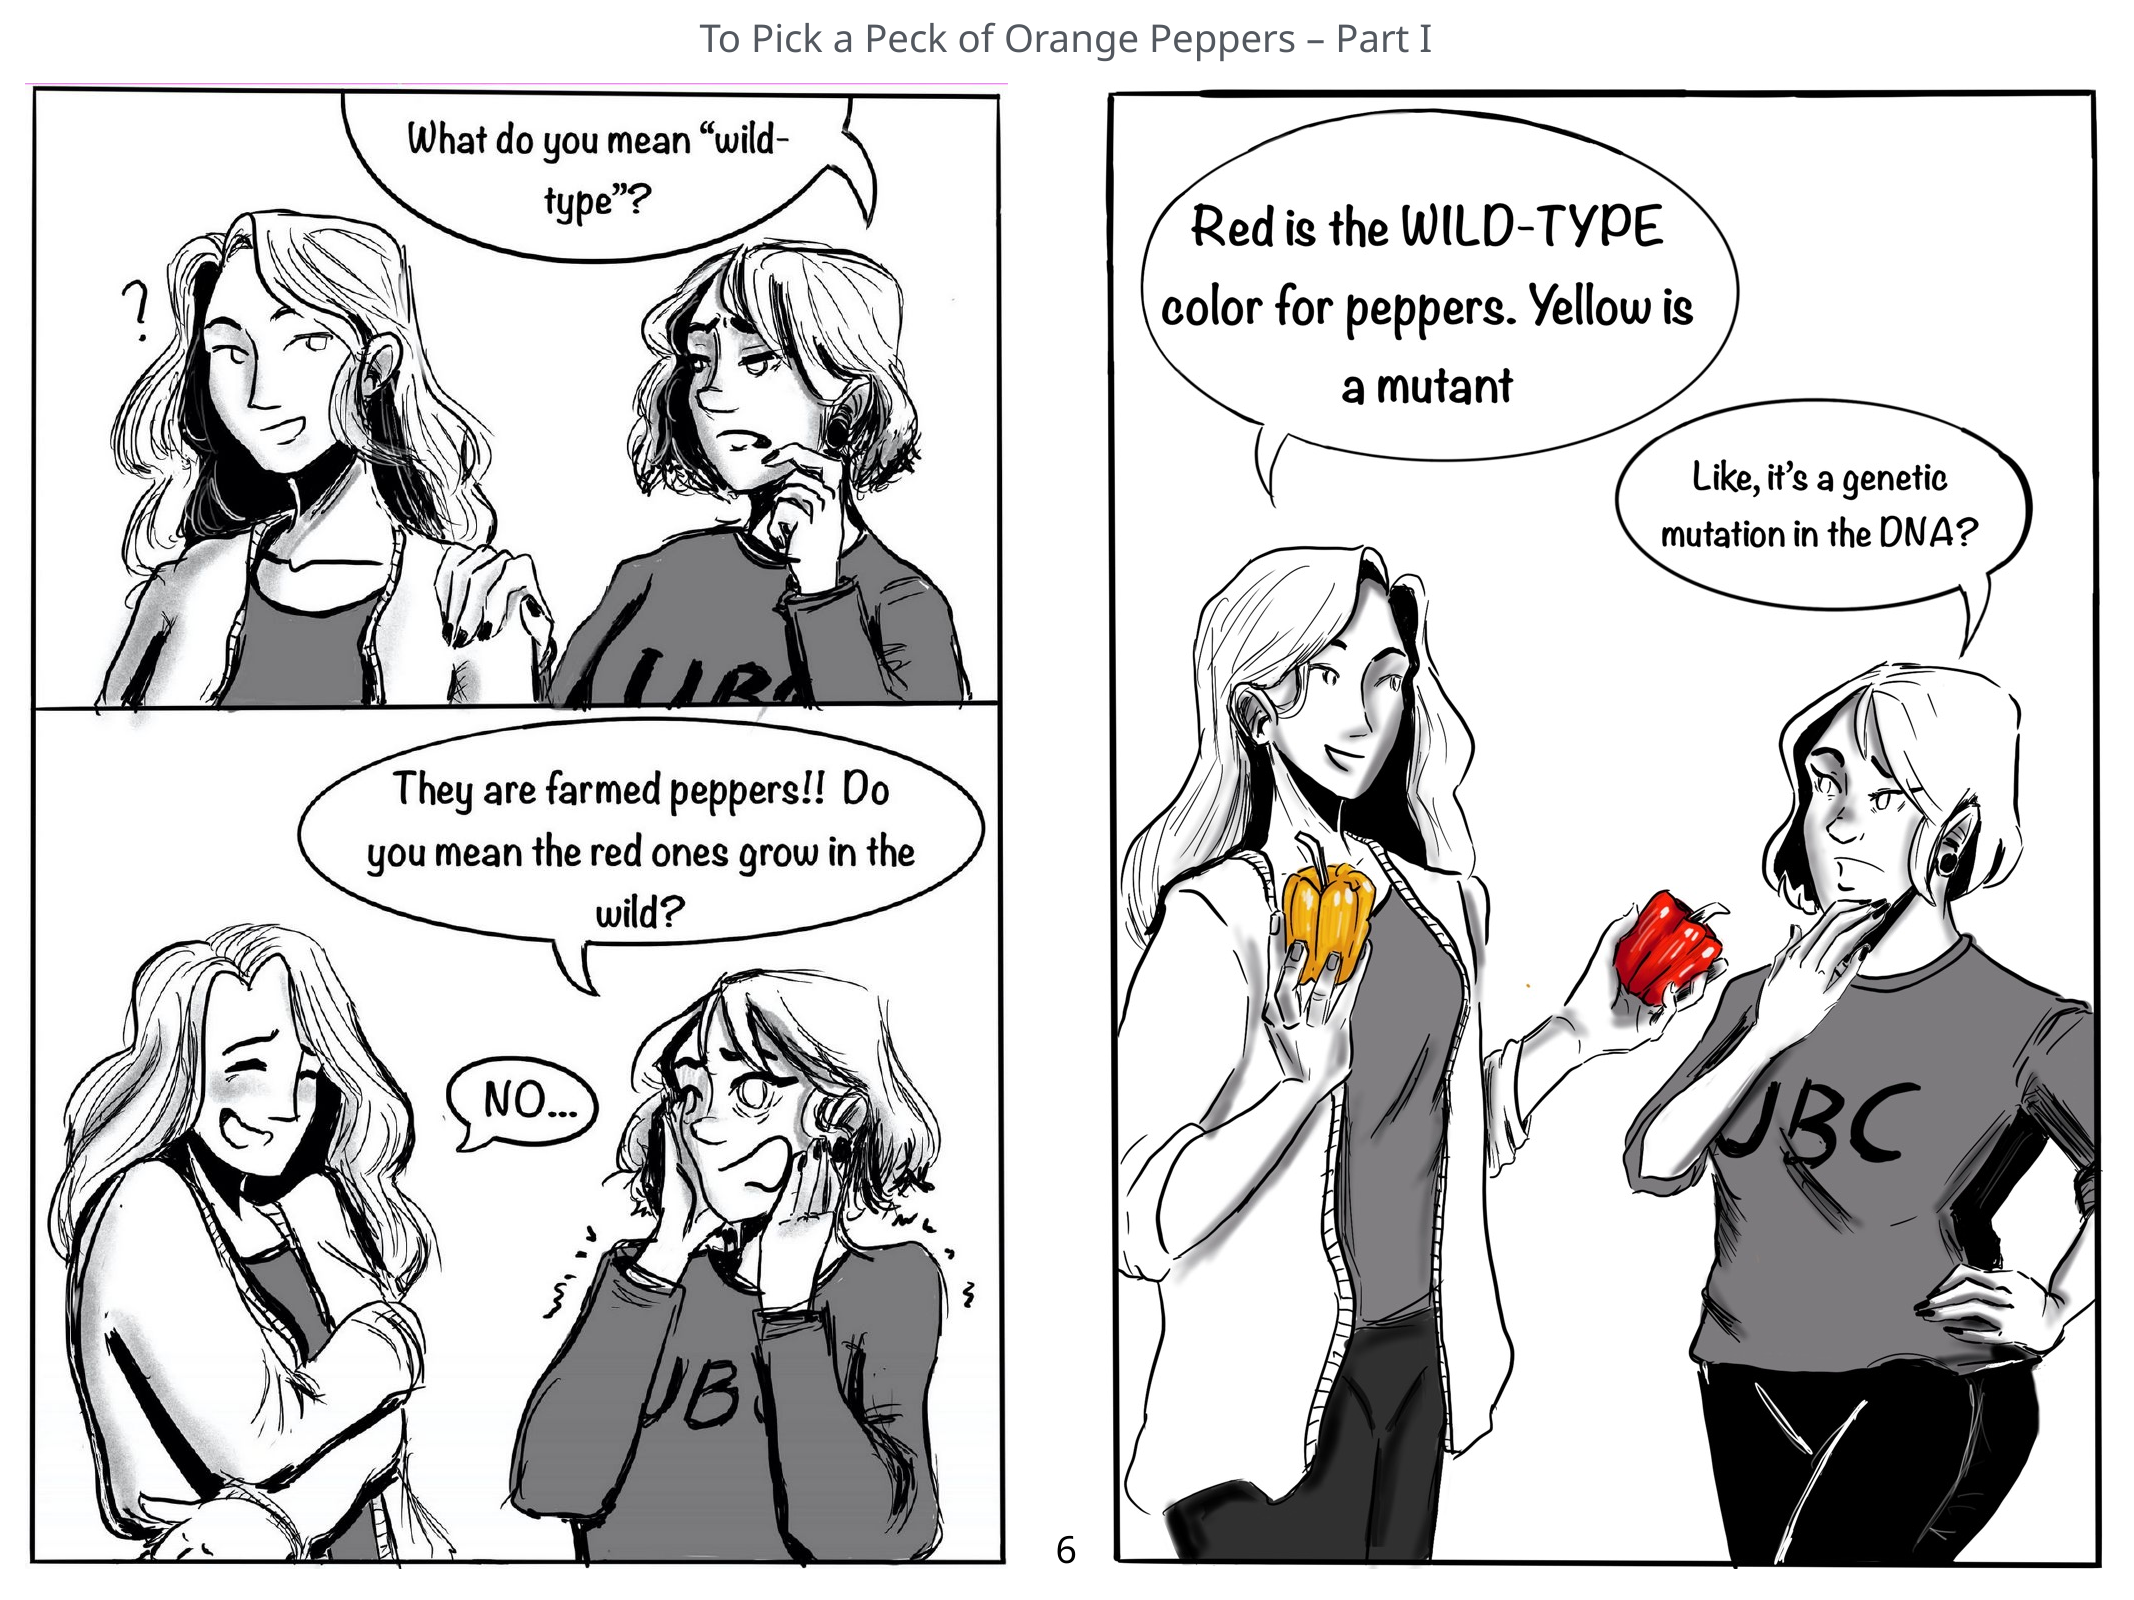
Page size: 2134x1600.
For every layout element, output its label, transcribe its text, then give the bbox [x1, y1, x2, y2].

picture [25, 83, 1009, 1569]
picture [1105, 87, 2104, 1569]
text_box To Pick a Peck of Orange Peppers – Part I [208, 0, 1925, 69]
text_box 6 [1047, 1517, 1084, 1587]
